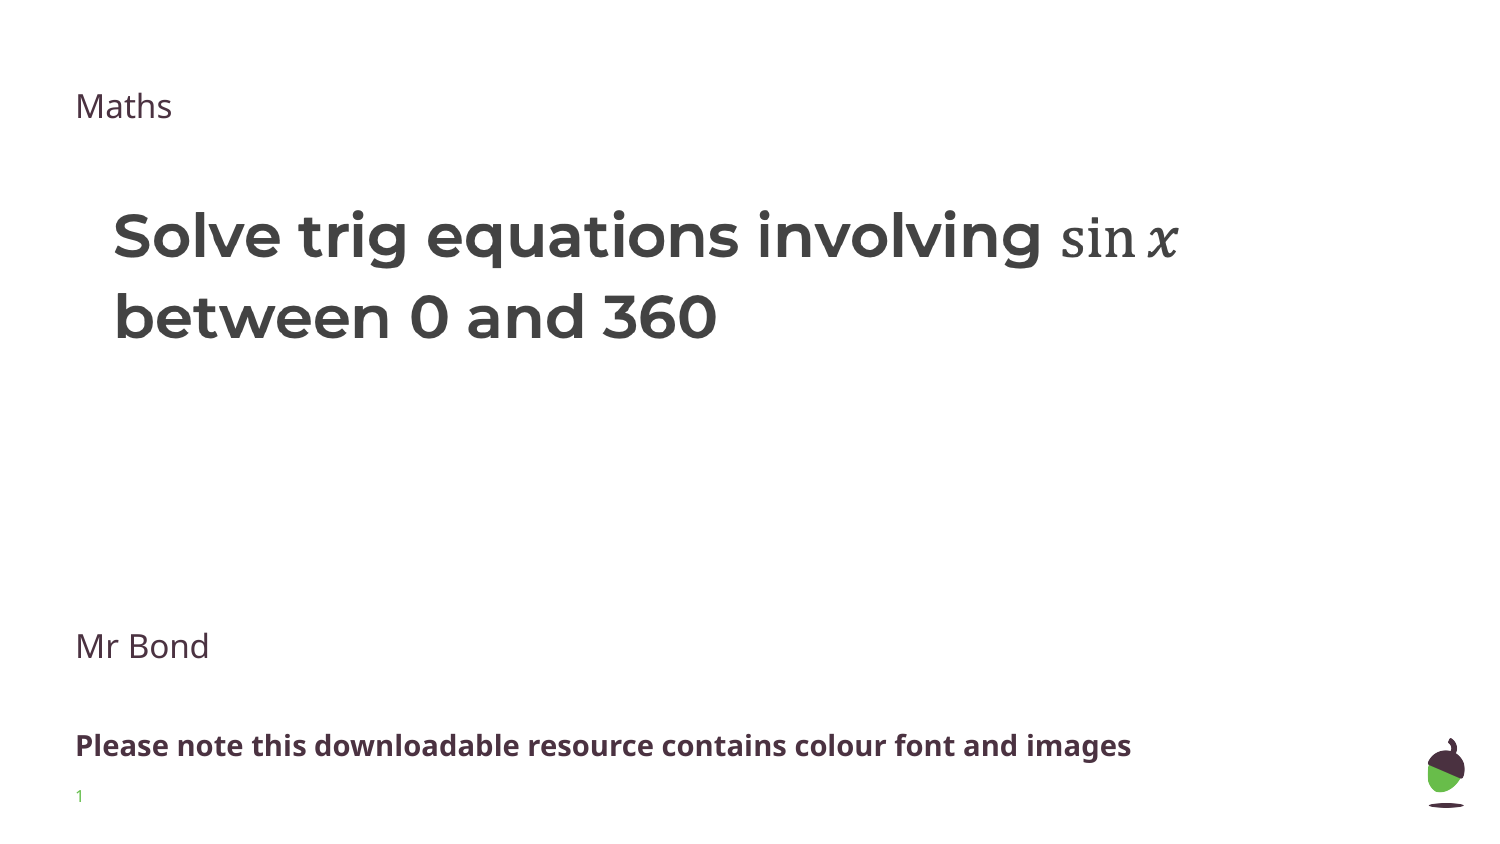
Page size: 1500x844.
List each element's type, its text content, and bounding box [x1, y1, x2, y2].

subtitle Maths [75, 72, 1425, 180]
subtitle Mr Bond Please note this downloadable resource contains colour font and images [75, 612, 1312, 715]
picture [1427, 738, 1465, 808]
slide_number ‹#› [75, 786, 194, 816]
title [75, 180, 1425, 486]
